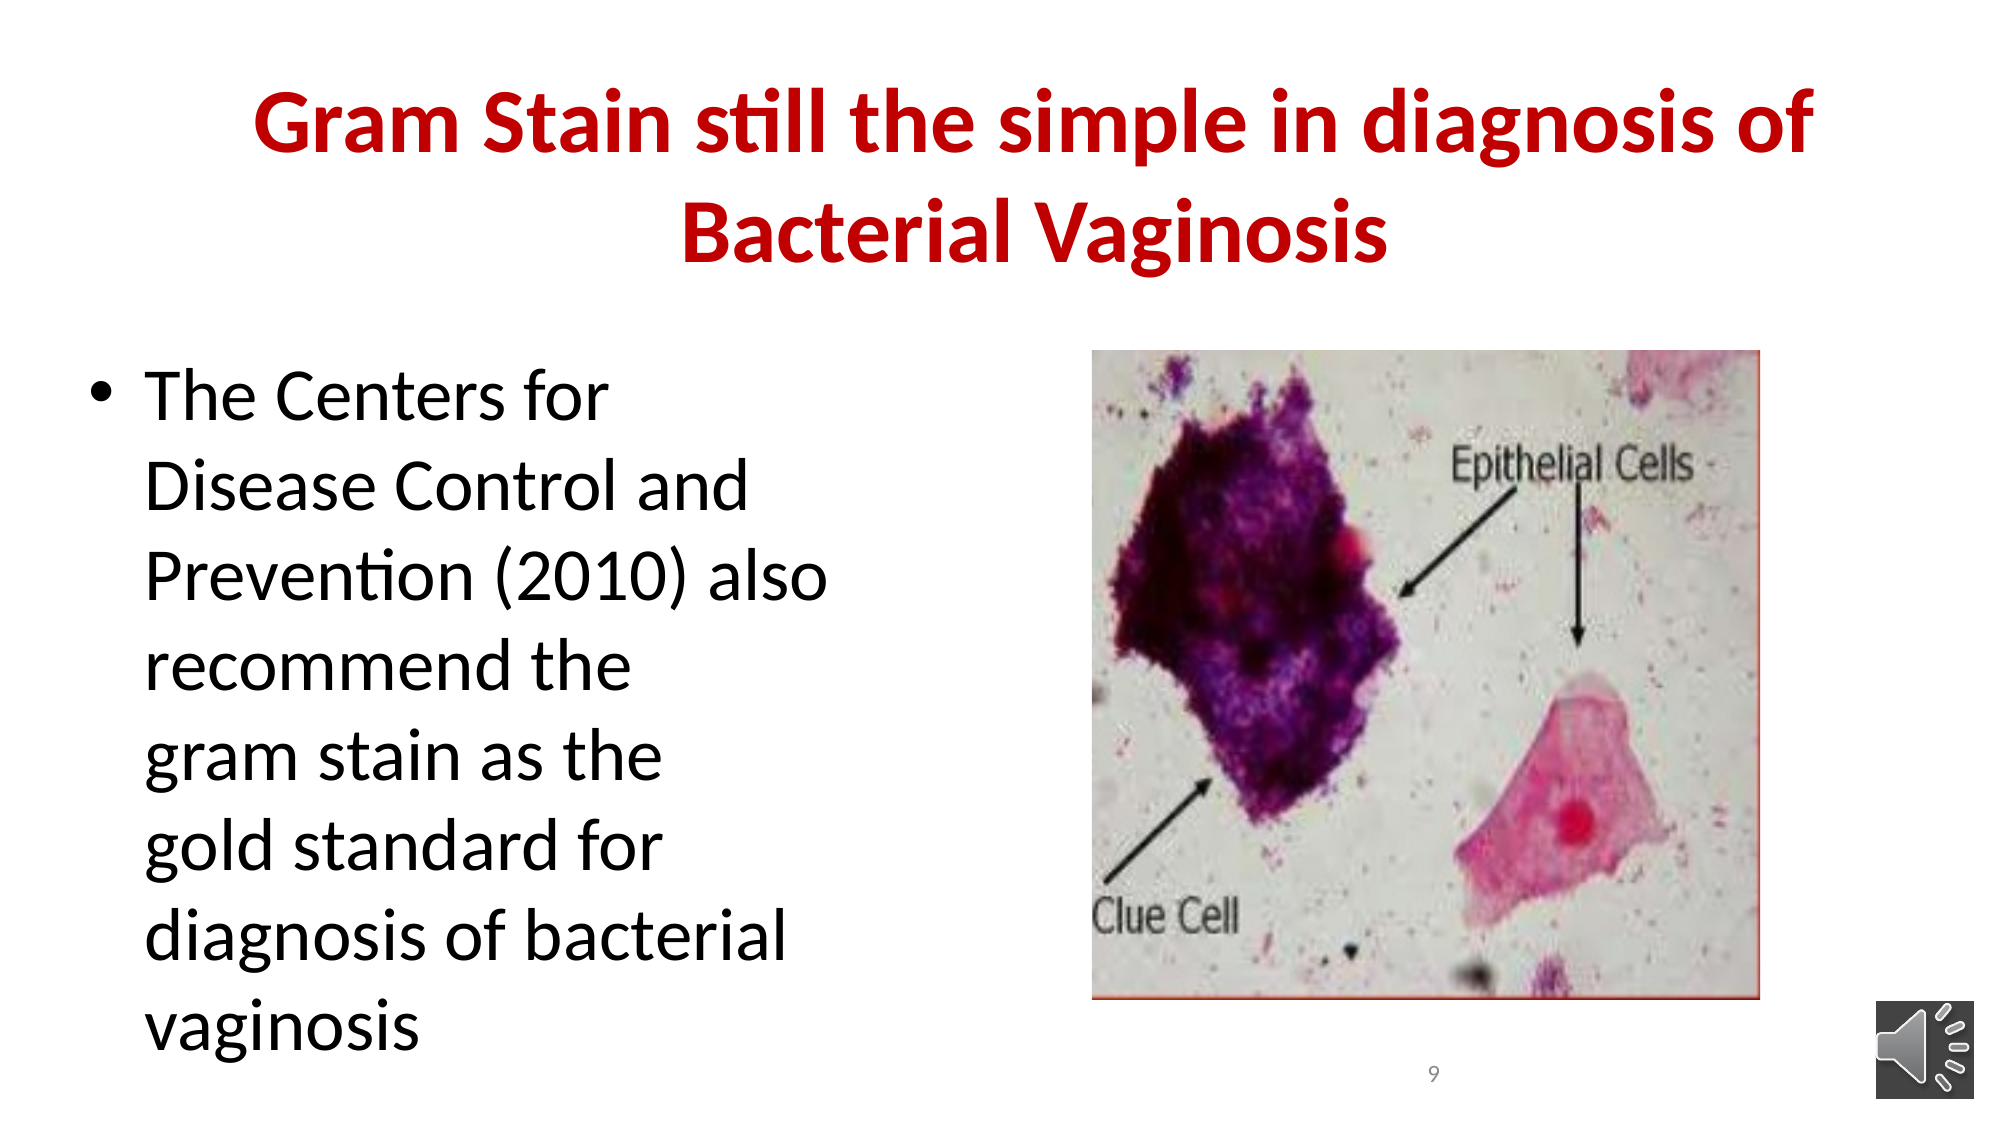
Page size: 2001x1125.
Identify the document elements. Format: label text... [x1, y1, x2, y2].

text_box Gram Stain still the simple in diagnosis of Bacterial Vaginosis [145, 53, 1925, 166]
slide_number 9 [1412, 1042, 1863, 1103]
picture [1874, 999, 1975, 1100]
text_box The Centers for Disease Control and Prevention (2010) also recommend the gram stain as the gold standard for diagnosis of bacterial vaginosis [73, 337, 854, 1106]
picture [1091, 350, 1761, 1001]
